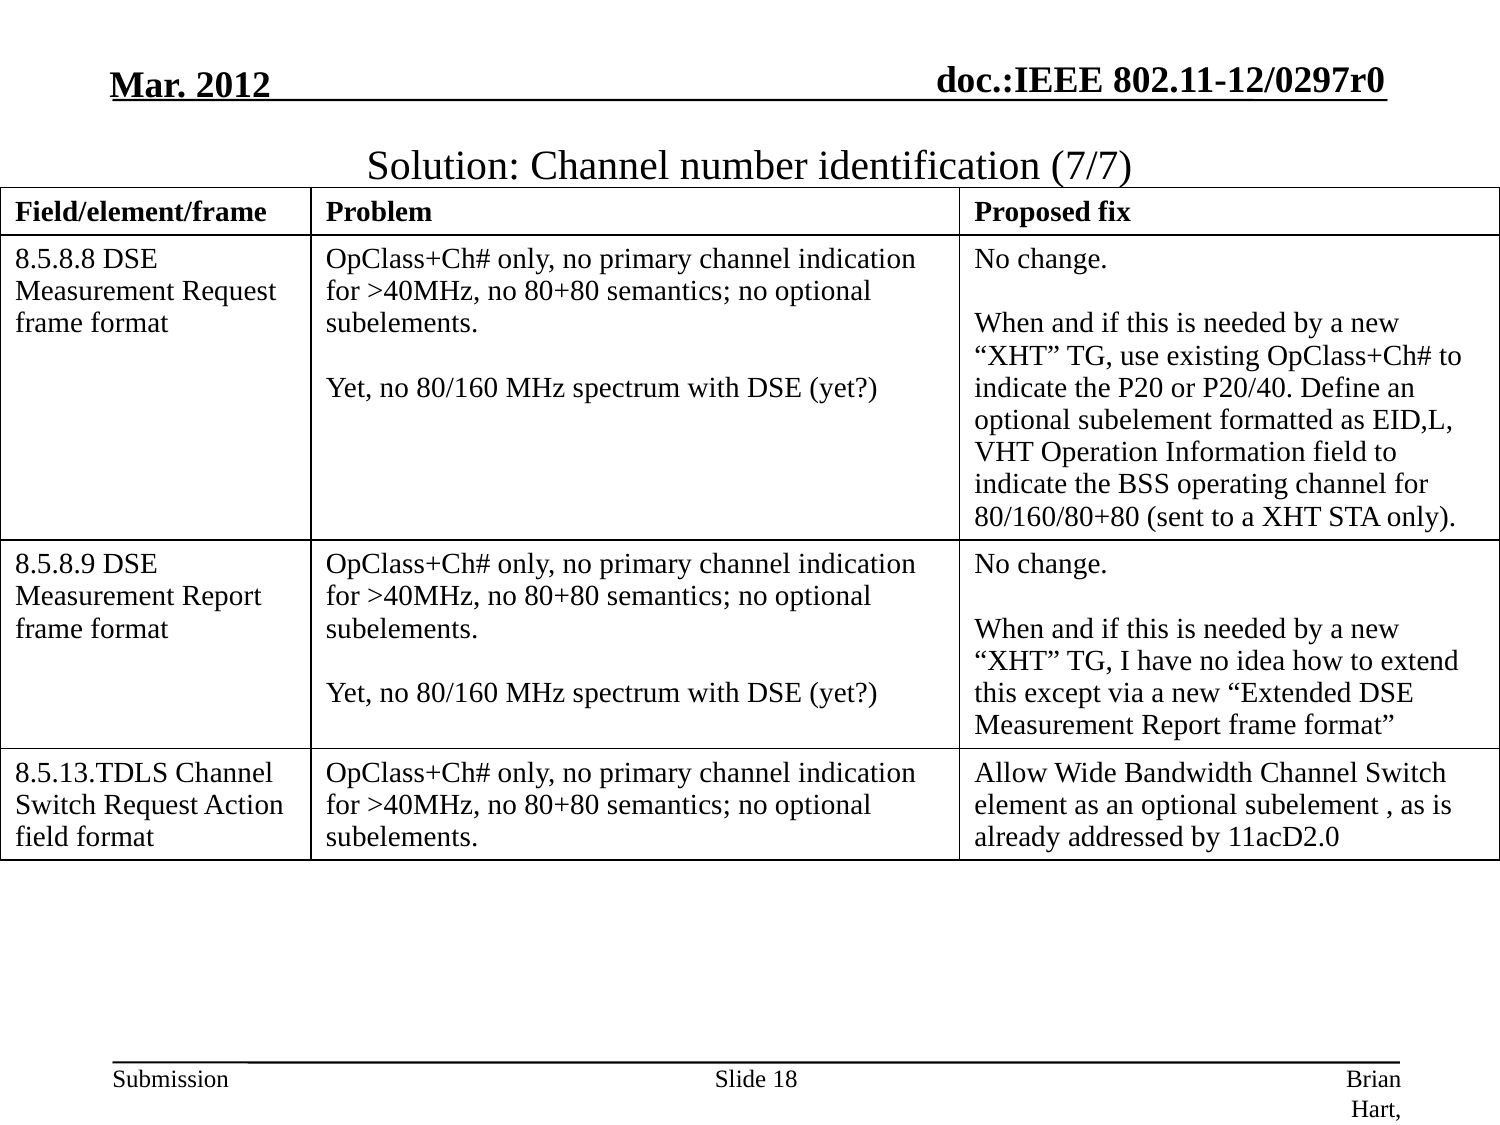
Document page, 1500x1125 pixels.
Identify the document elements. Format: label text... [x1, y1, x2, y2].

table_cell No change. When and if this is needed by a new “XHT” TG, I have no idea how to extend this except via a new “Extended DSE Measurement Report frame format” [960, 541, 1499, 748]
table_cell 8.5.8.8 DSE Measurement Request frame format [1, 236, 310, 539]
table_cell OpClass+Ch# only, no primary channel indication for >40MHz, no 80+80 semantics; no optional subelements. Yet, no 80/160 MHz spectrum with DSE (yet?) [312, 236, 959, 539]
table_cell 8.5.13.TDLS Channel Switch Request Action field format [1, 749, 310, 859]
slide_number Slide 18 [712, 1061, 800, 1093]
table_cell 8.5.8.9 DSE Measurement Report frame format [1, 541, 310, 748]
table_cell Allow Wide Bandwidth Channel Switch element as an optional subelement , as is already addressed by 11acD2.0 [960, 749, 1499, 859]
title Solution: Channel number identification (7/7) [112, 99, 1388, 187]
table_header Proposed fix [960, 188, 1499, 234]
table_cell No change. When and if this is needed by a new “XHT” TG, use existing OpClass+Ch# to indicate the P20 or P20/40. Define an optional subelement formatted as EID,L, VHT Operation Information field to indicate the BSS operating channel for 80/160/80+80 (sent to a XHT STA only). [960, 236, 1499, 539]
table_cell OpClass+Ch# only, no primary channel indication for >40MHz, no 80+80 semantics; no optional subelements. Yet, no 80/160 MHz spectrum with DSE (yet?) [312, 541, 959, 748]
footer Brian Hart, Cisco Systems [1324, 1061, 1402, 1093]
table_cell OpClass+Ch# only, no primary channel indication for >40MHz, no 80+80 semantics; no optional subelements. [312, 749, 959, 859]
table_header Problem [312, 188, 959, 234]
table_header Field/element/frame [1, 188, 310, 234]
